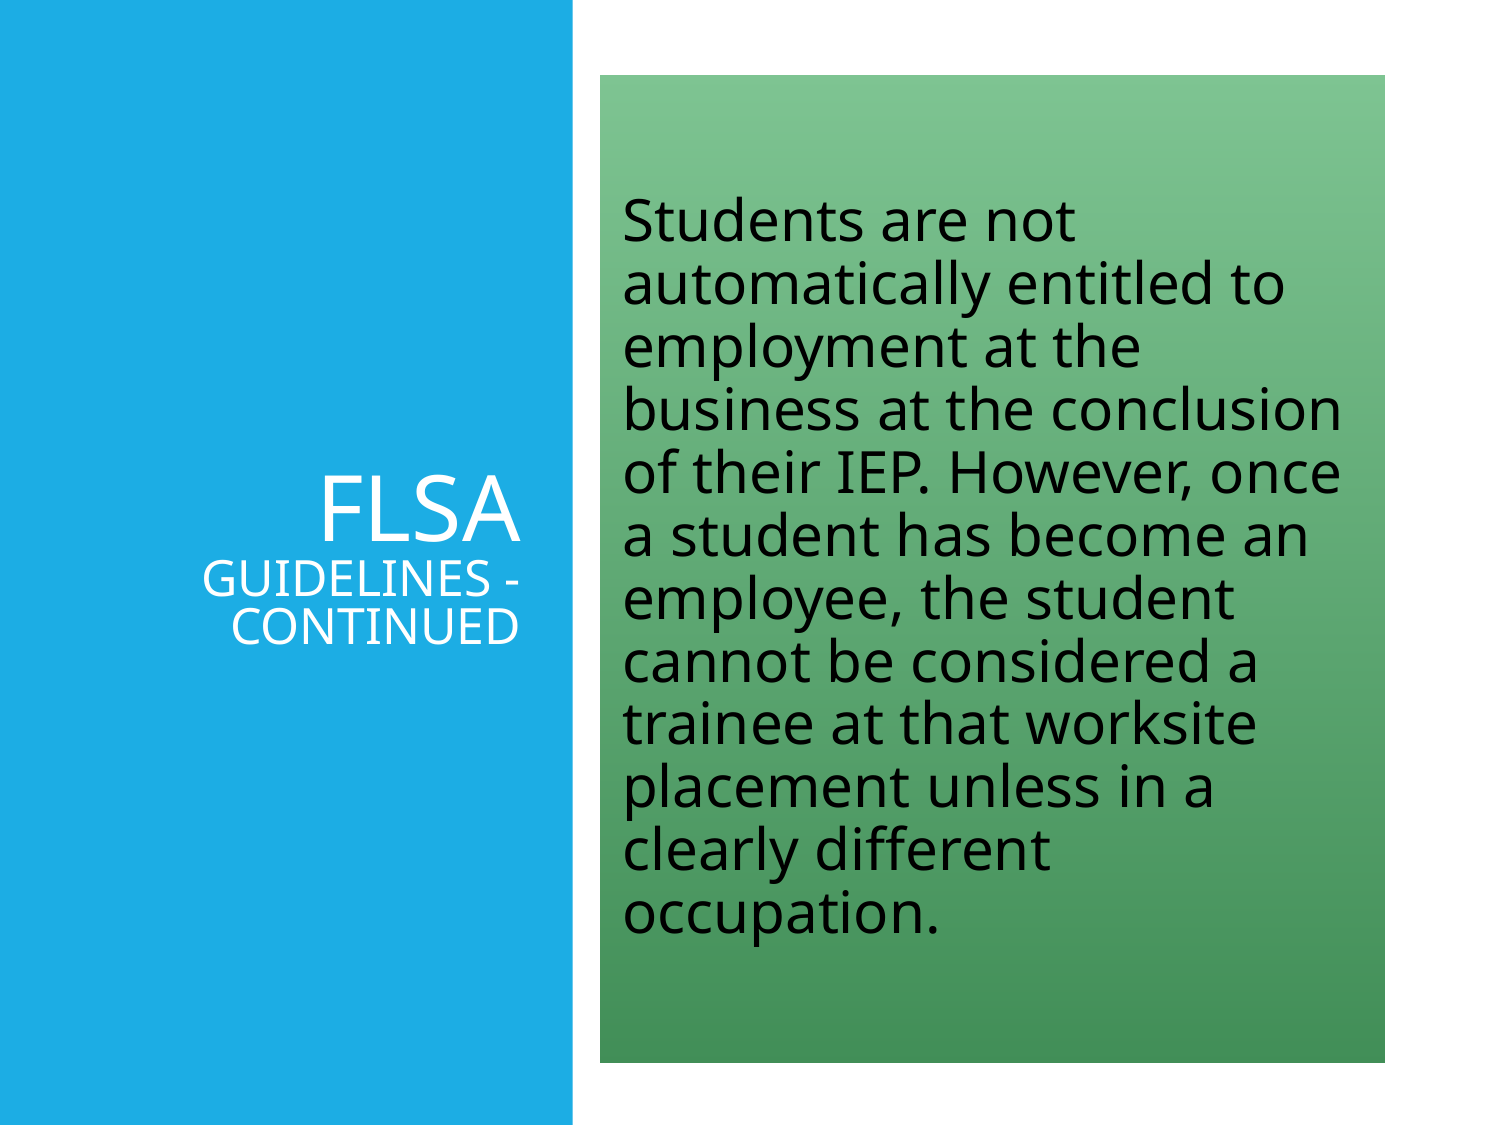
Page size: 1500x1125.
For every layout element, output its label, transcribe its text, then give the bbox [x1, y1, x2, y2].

title FLSA GUIDELINES - CONTINUED [118, 132, 536, 993]
text_box [0, 0, 573, 1125]
text_box [573, 0, 1500, 1125]
list Students are not automatically entitled to employment at the business at the conclusion of their IEP. However, once a student has become an employee, the student cannot be considered a trainee at that worksite placement unless in a clearly different occupation. [600, 75, 1385, 1063]
